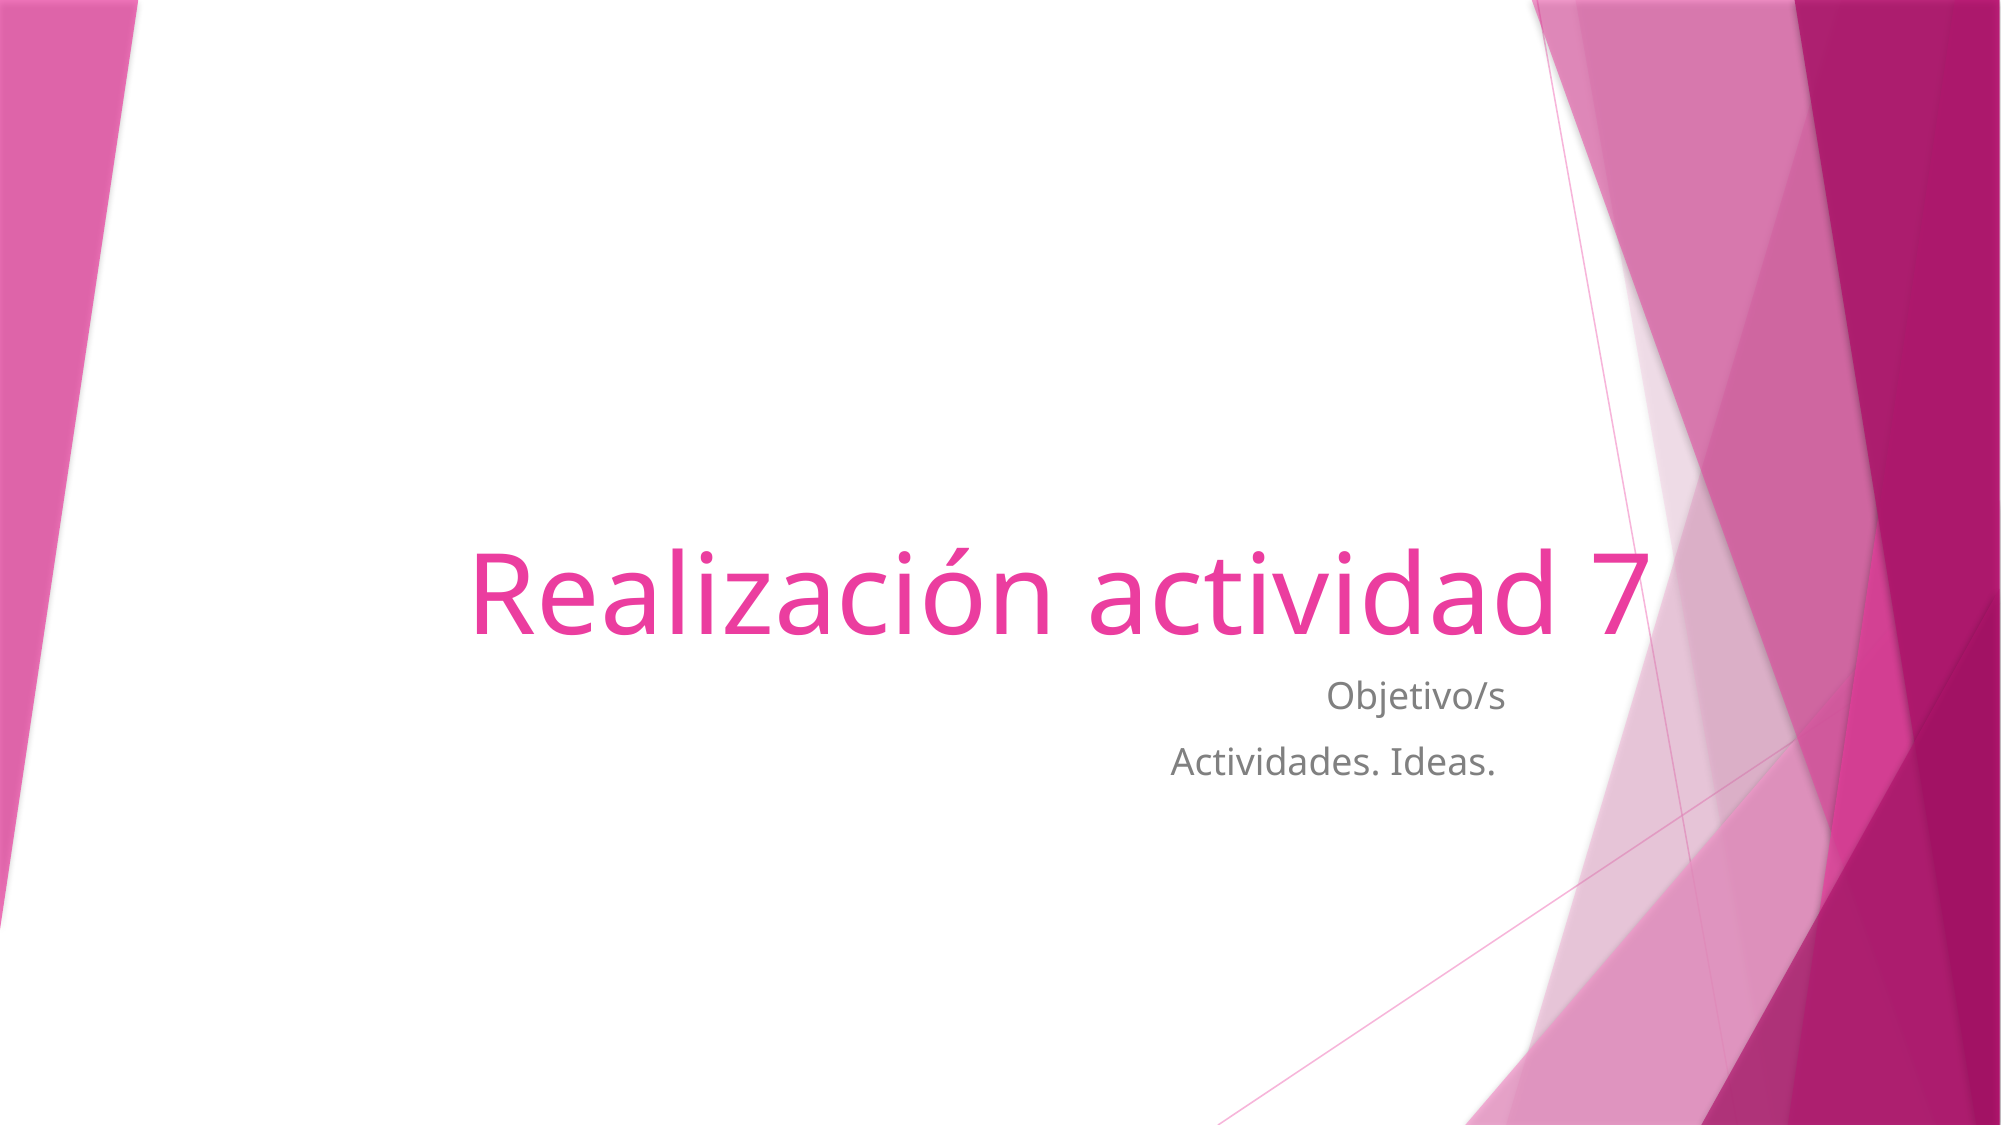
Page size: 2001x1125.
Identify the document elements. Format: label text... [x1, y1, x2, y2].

title Realización actividad 7 [247, 394, 1670, 665]
subtitle Objetivo/s Actividades. Ideas. [247, 664, 1522, 845]
